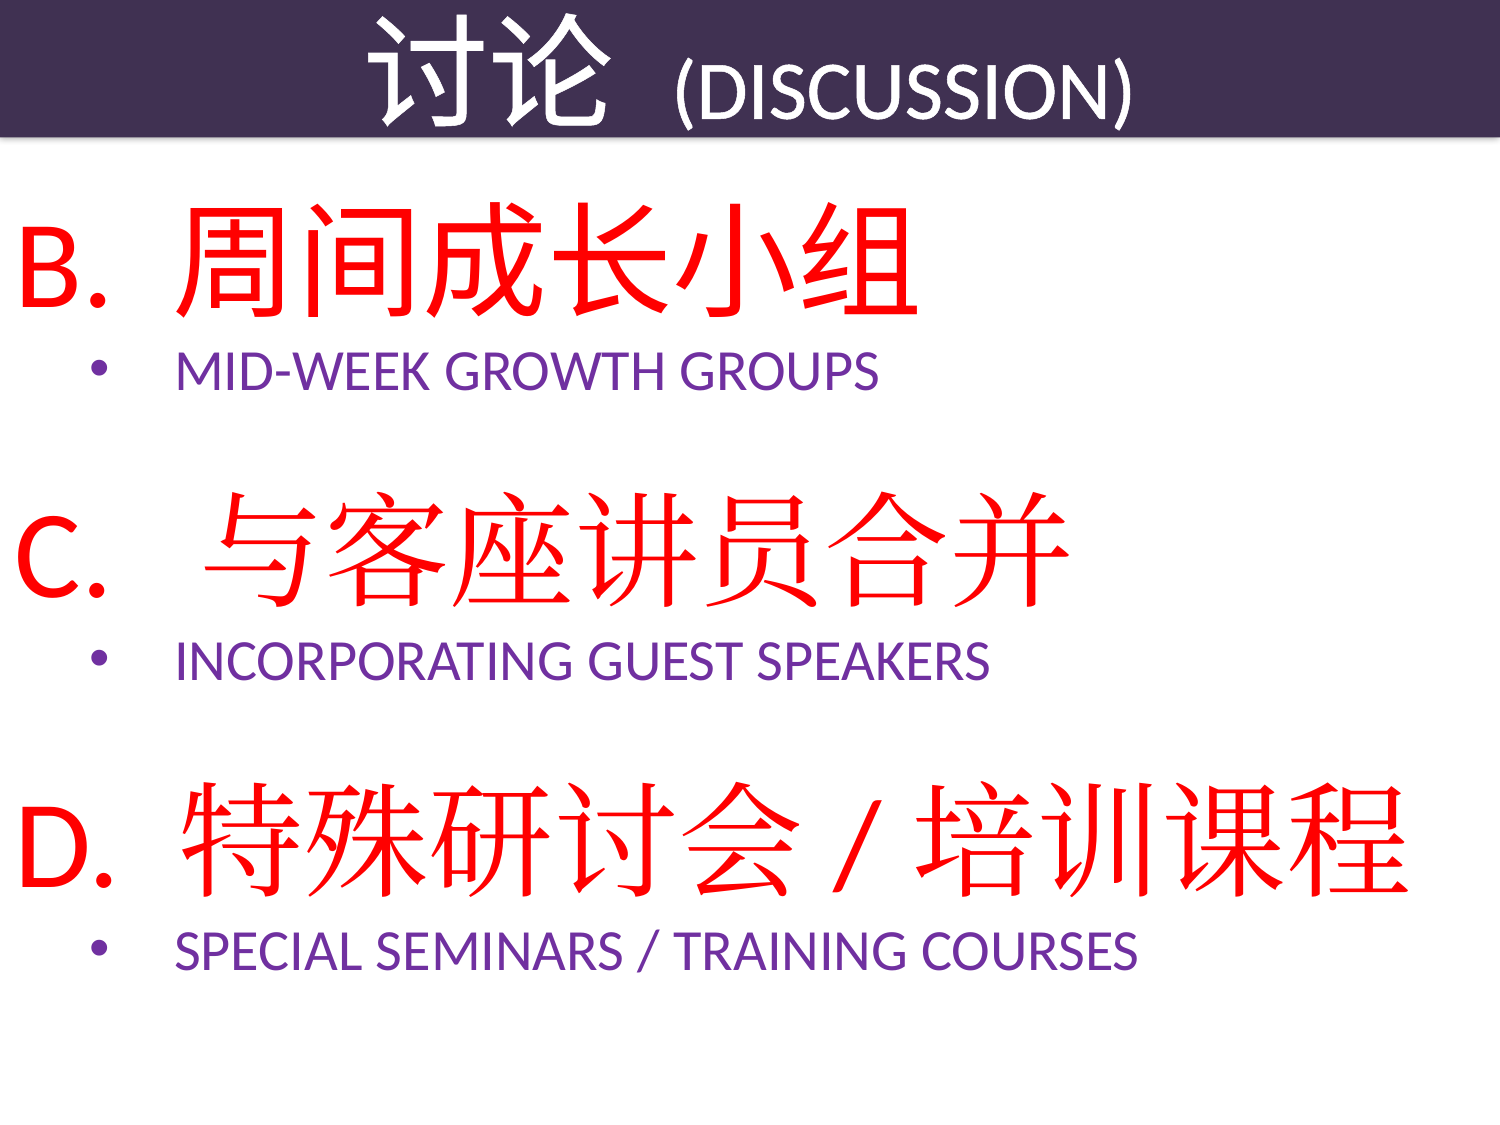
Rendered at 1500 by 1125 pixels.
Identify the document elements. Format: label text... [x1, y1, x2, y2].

title 讨论 (DISCUSSION) [0, 0, 1500, 138]
text_box B. 周间成长小组 MID-WEEK GROWTH GROUPS C. 与客座讲员合并 INCORPORATING GUEST SPEAKERS D. 特殊研讨会/培训课程 SPECIAL SEMINARS / TRAINING COURSES [0, 173, 1500, 1125]
